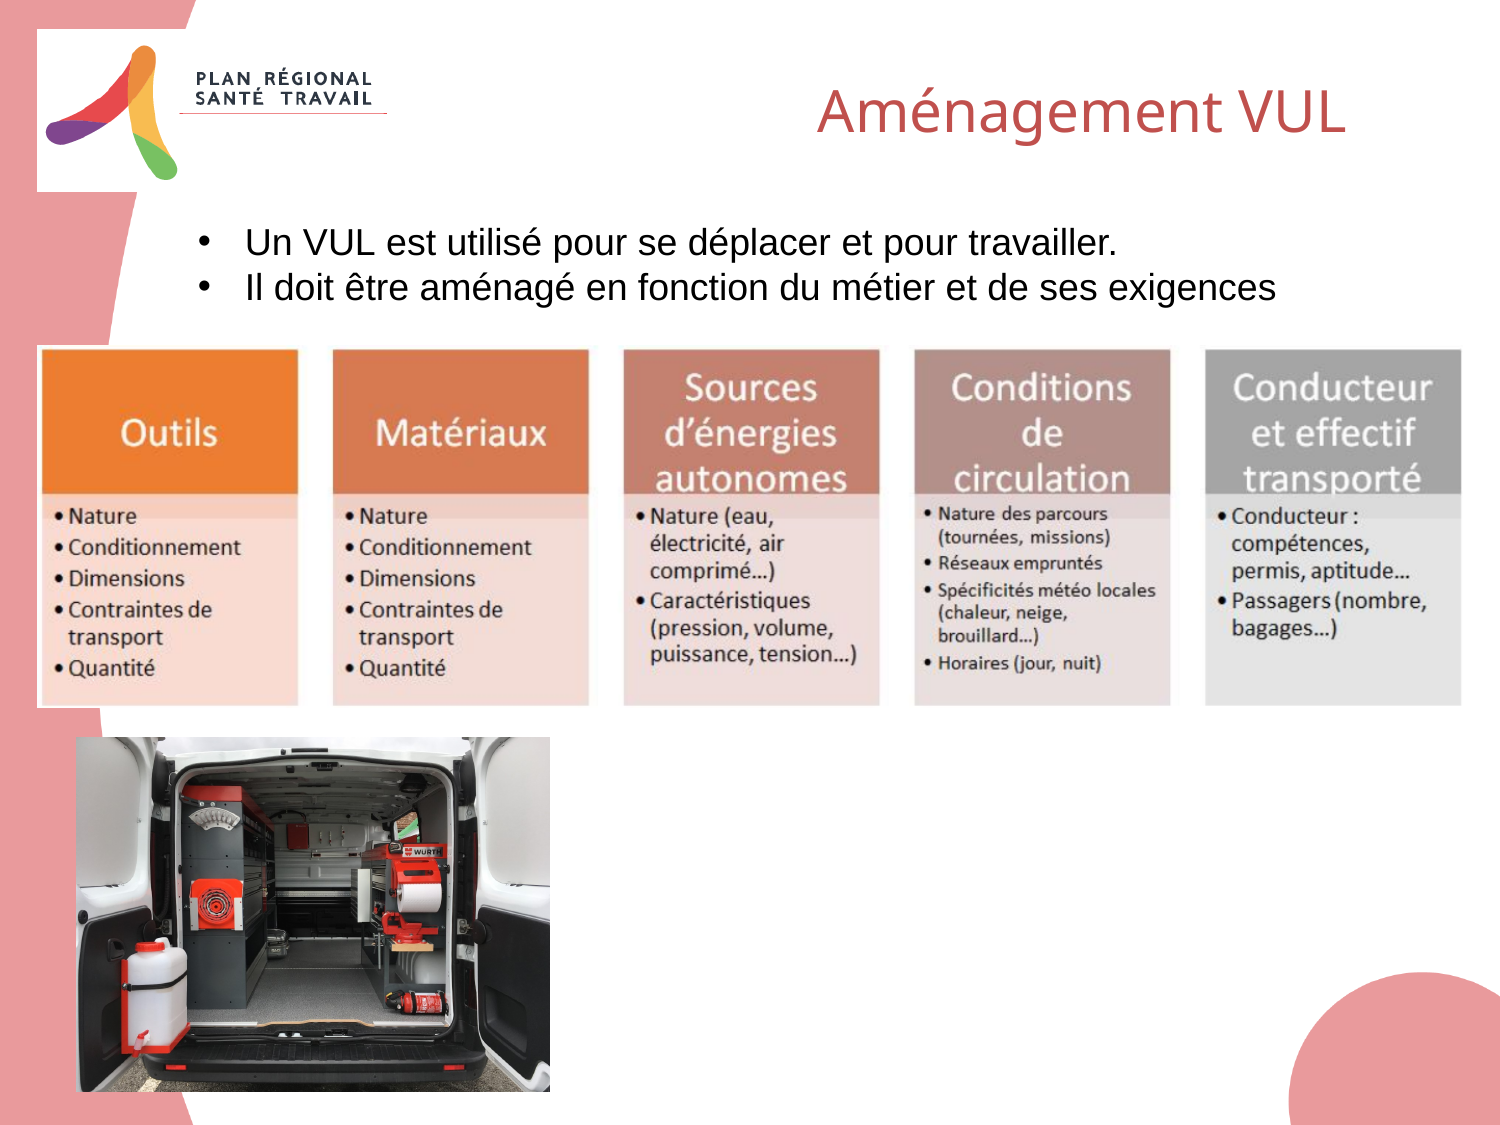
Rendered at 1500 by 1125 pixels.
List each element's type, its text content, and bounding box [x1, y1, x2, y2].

picture [0, 0, 1500, 1125]
text_box Aménagement VUL [407, 15, 1500, 203]
text_box Un VUL est utilisé pour se déplacer et pour travailler. Il doit être aménagé en fonction du métier et de ses exigences [42, 210, 1319, 316]
text_box [182, 113, 384, 175]
